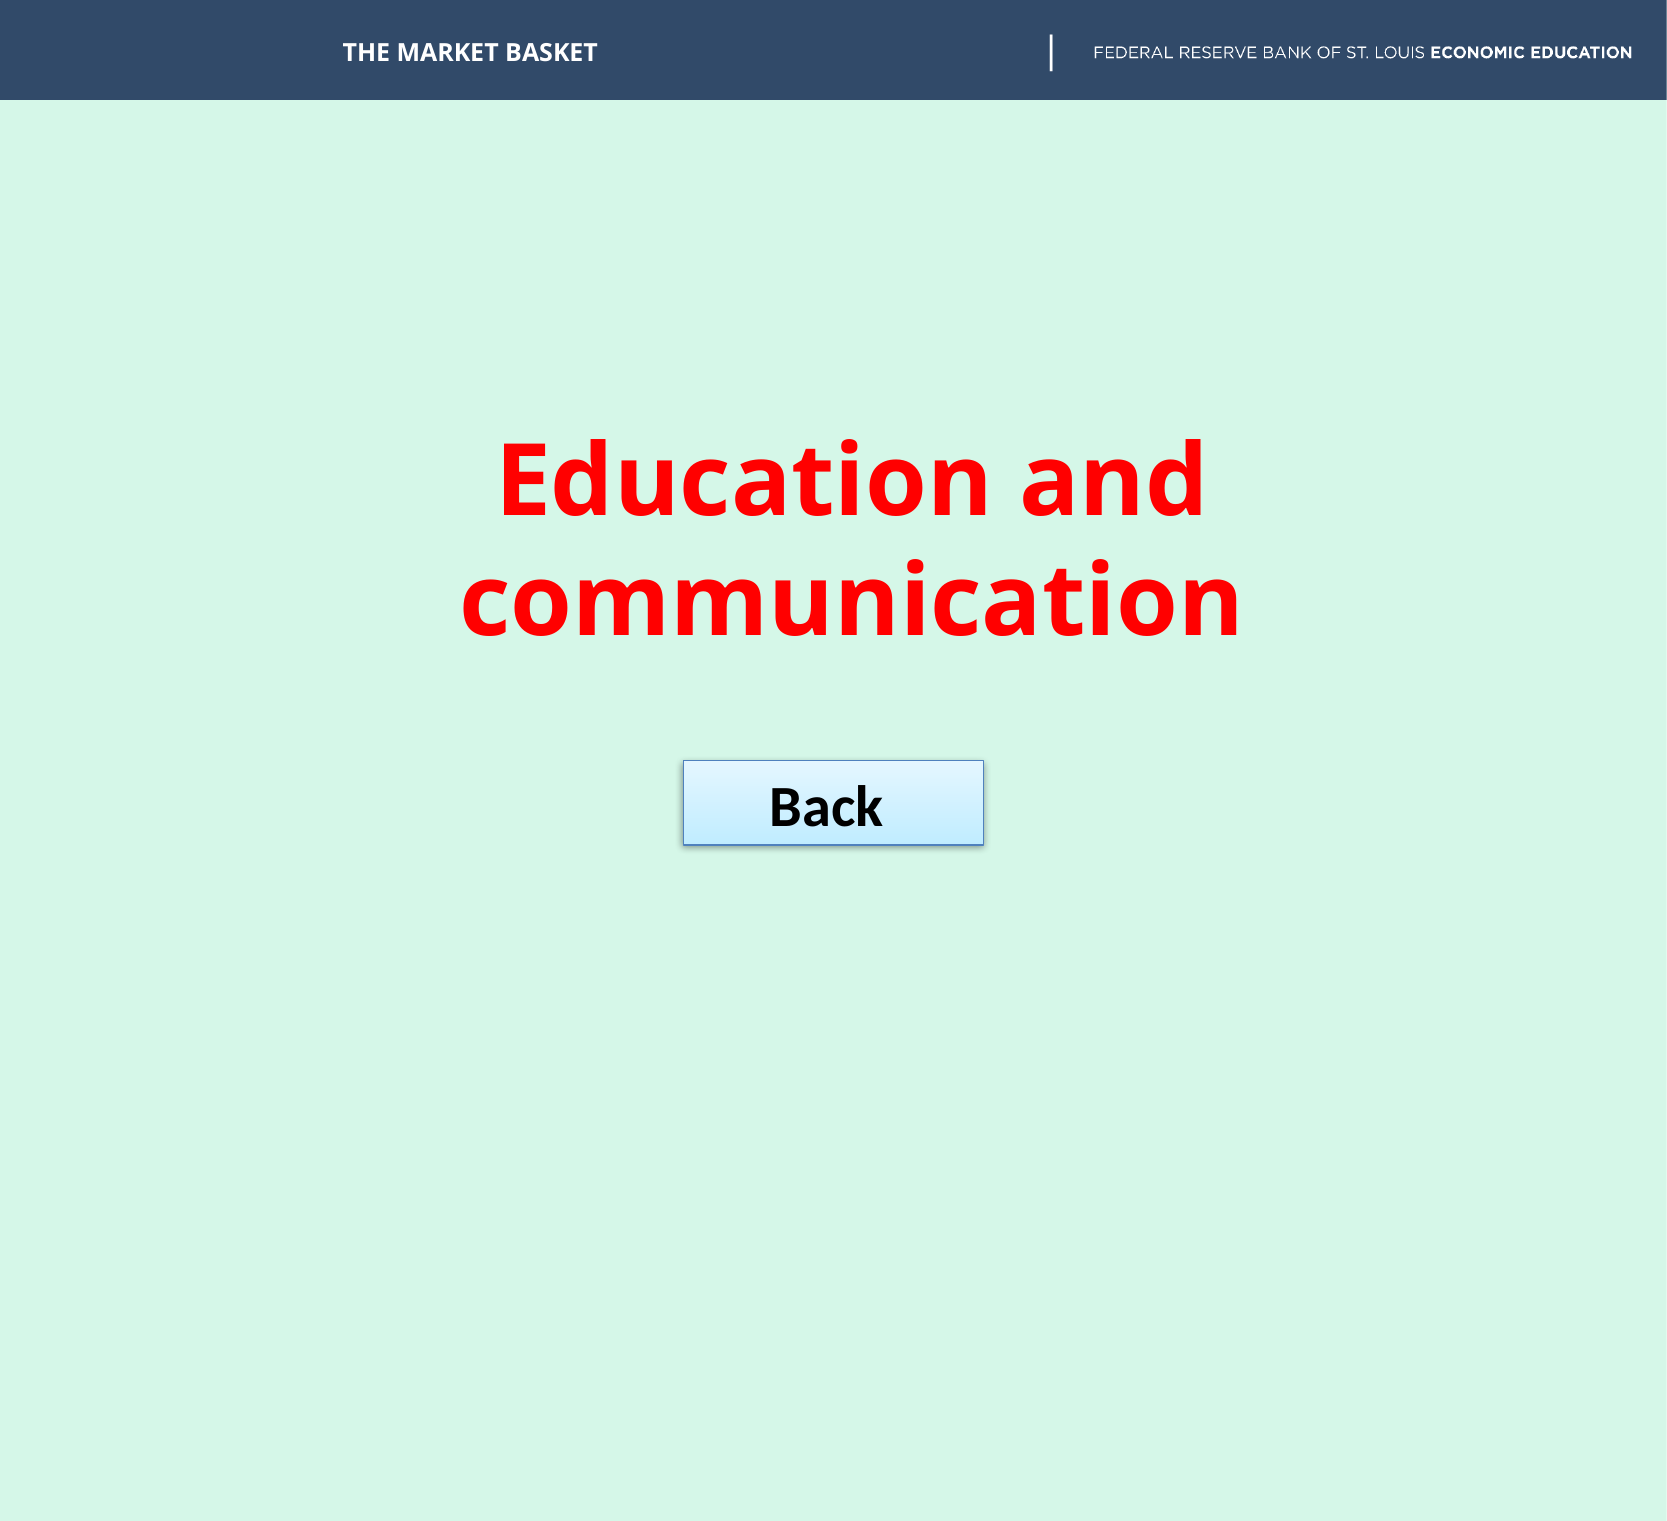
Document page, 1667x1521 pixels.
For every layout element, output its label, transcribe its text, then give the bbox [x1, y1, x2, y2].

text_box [0, 0, 1667, 100]
text_box Education and communication [283, 197, 1421, 1521]
text_box Back [683, 760, 984, 846]
